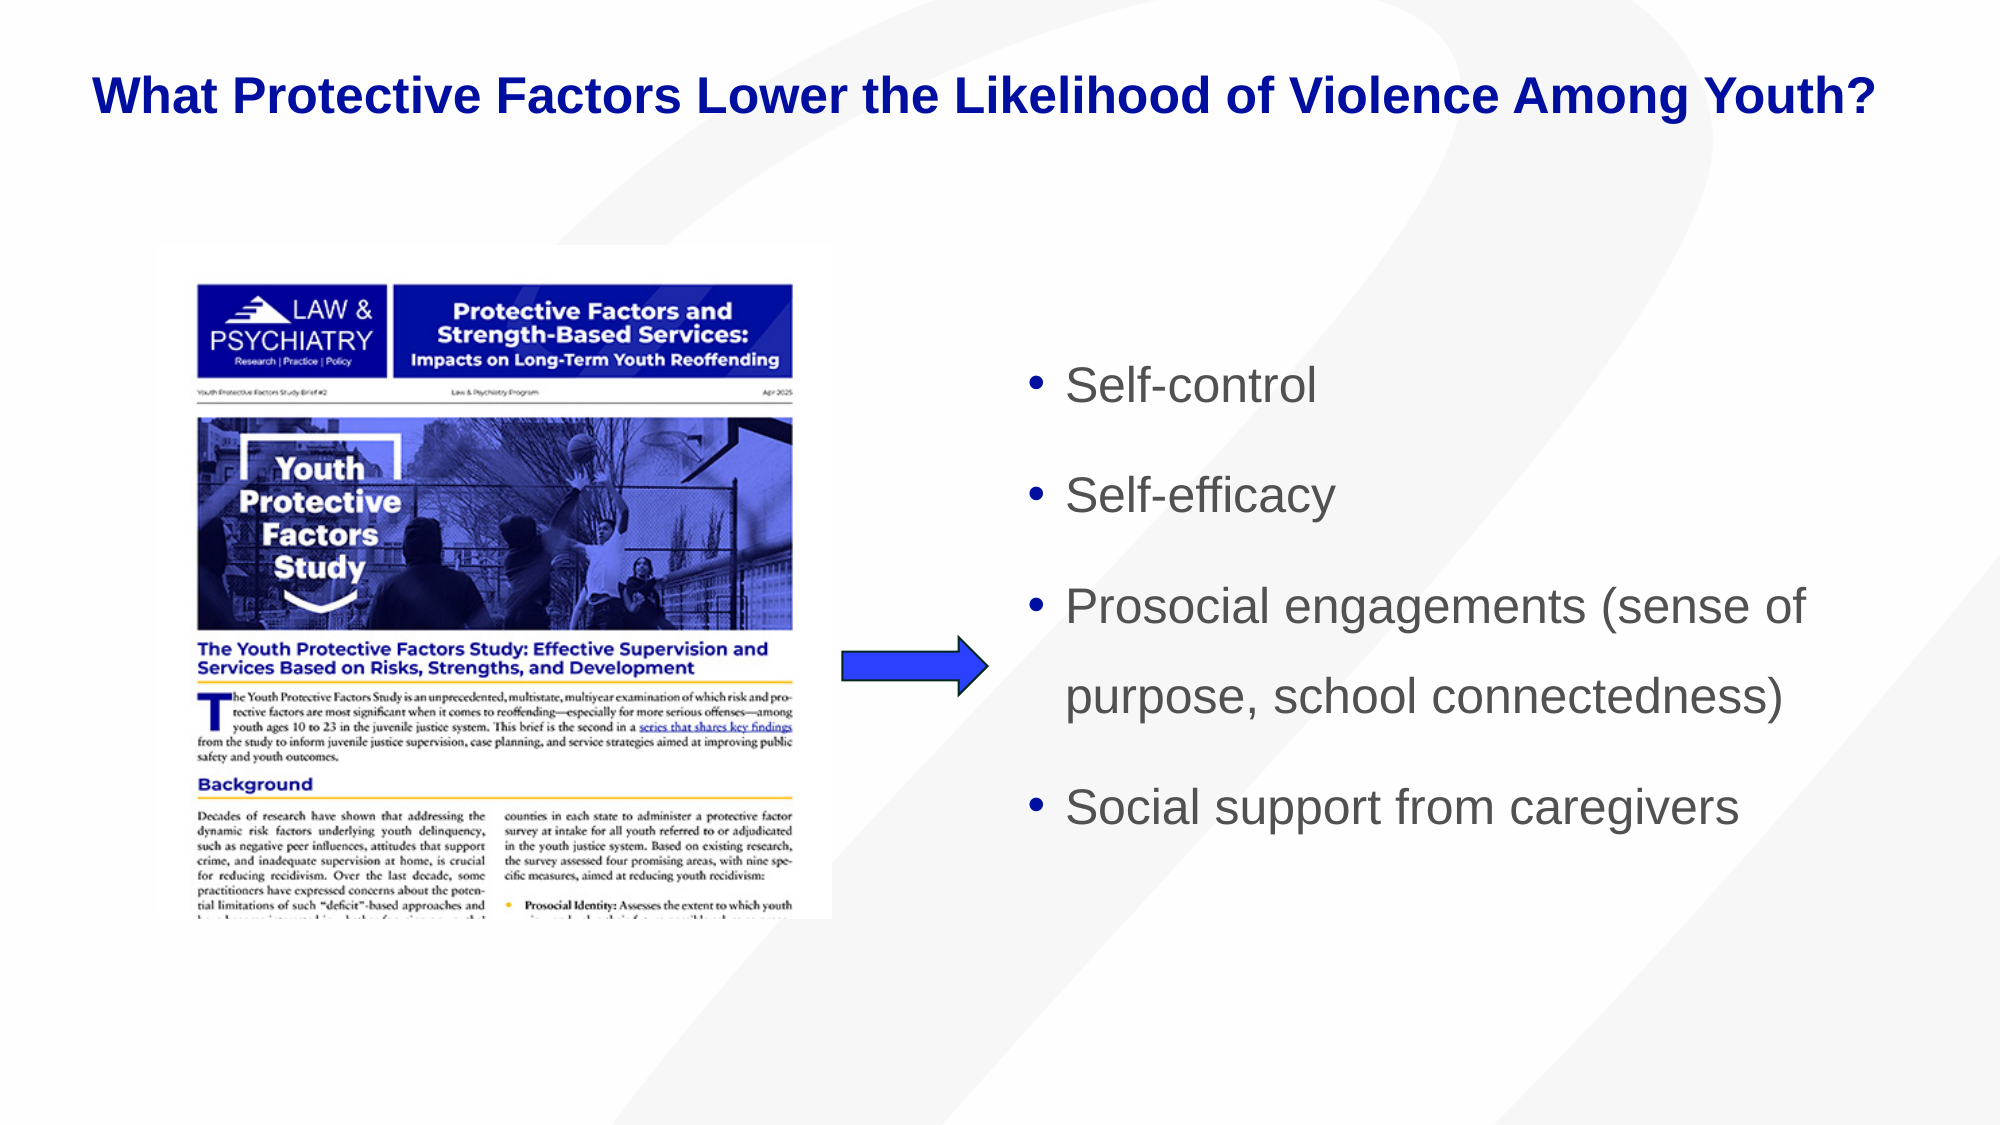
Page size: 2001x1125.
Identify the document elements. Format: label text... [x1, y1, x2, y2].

text_box [841, 634, 989, 698]
list Self-control Self-efficacy Prosocial engagements (sense of purpose, school connectedness) Social support from caregivers [1012, 314, 1899, 919]
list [158, 245, 832, 919]
title What Protective Factors Lower the Likelihood of Violence Among Youth? [77, 61, 1902, 198]
